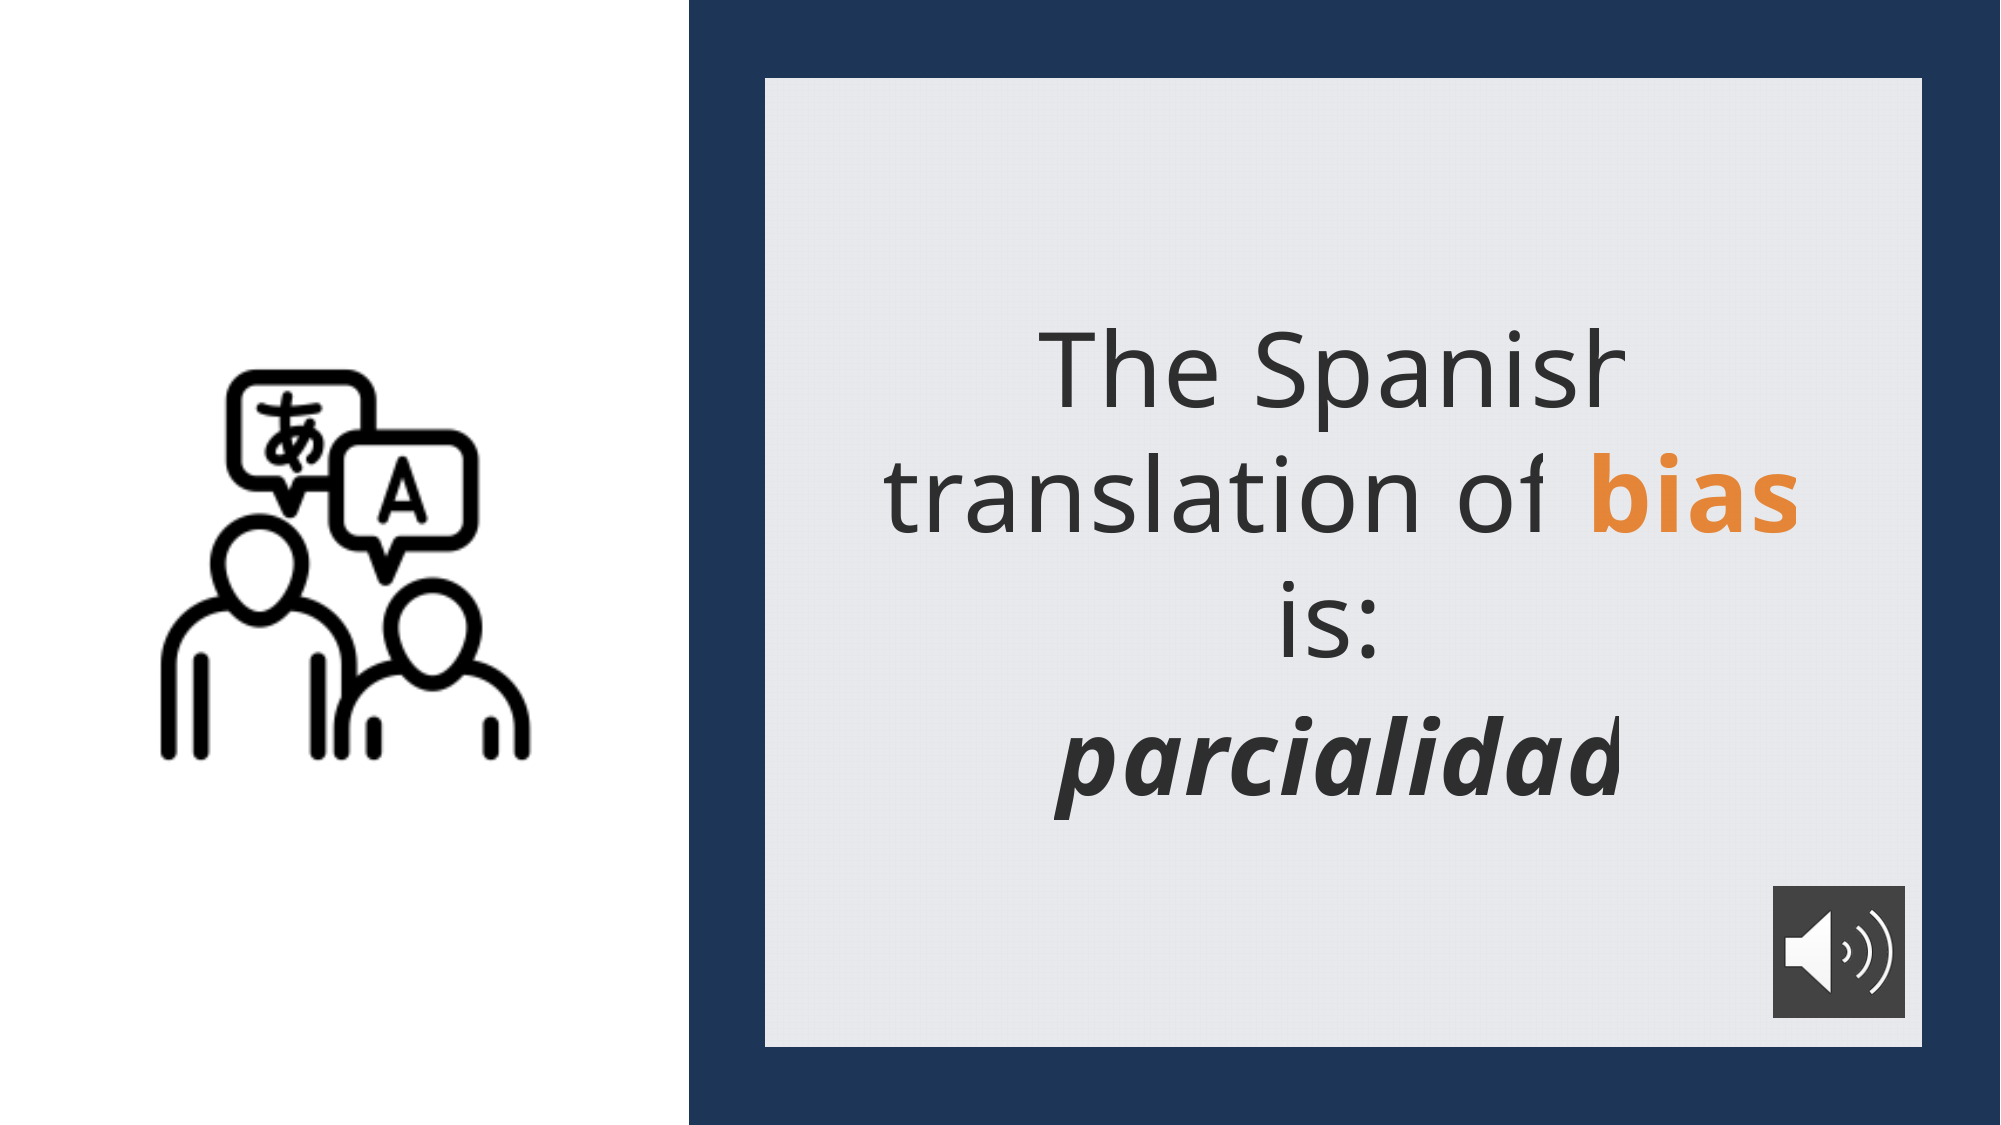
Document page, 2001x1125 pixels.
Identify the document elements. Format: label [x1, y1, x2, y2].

picture [765, 77, 1922, 1047]
picture [0, 0, 690, 1125]
